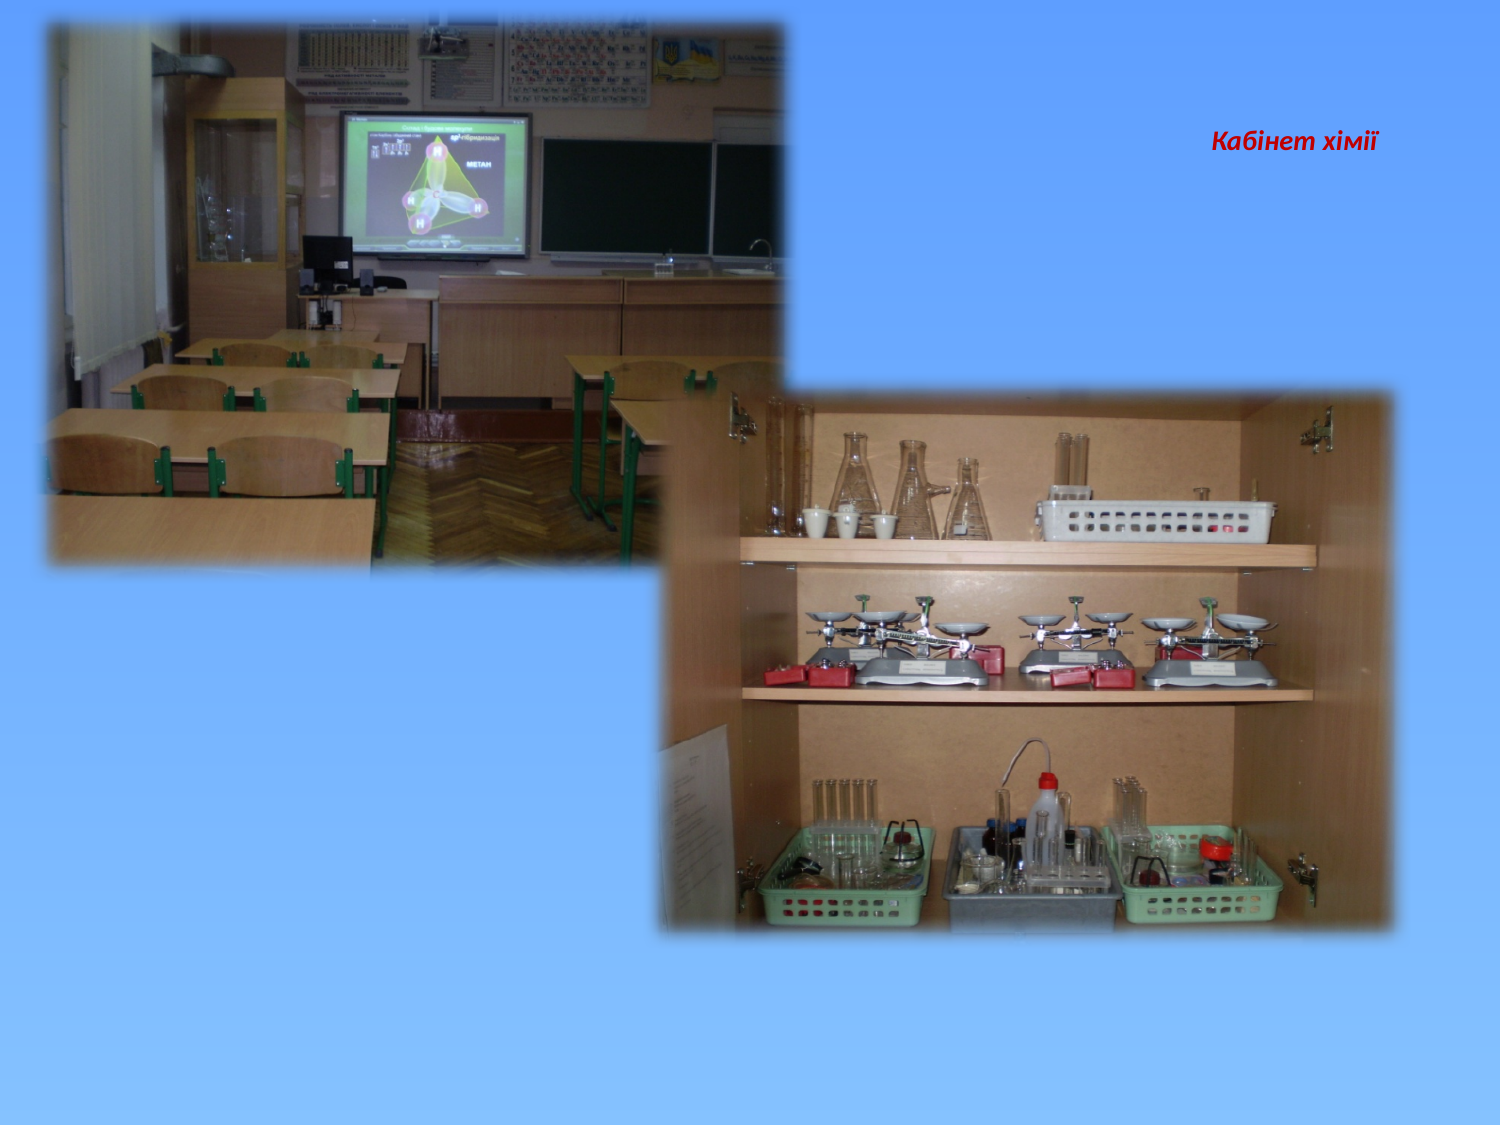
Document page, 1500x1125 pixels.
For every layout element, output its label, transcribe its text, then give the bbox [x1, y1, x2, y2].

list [29, 4, 802, 585]
picture [643, 373, 1411, 949]
title Кабінет хімії [806, 45, 1425, 233]
